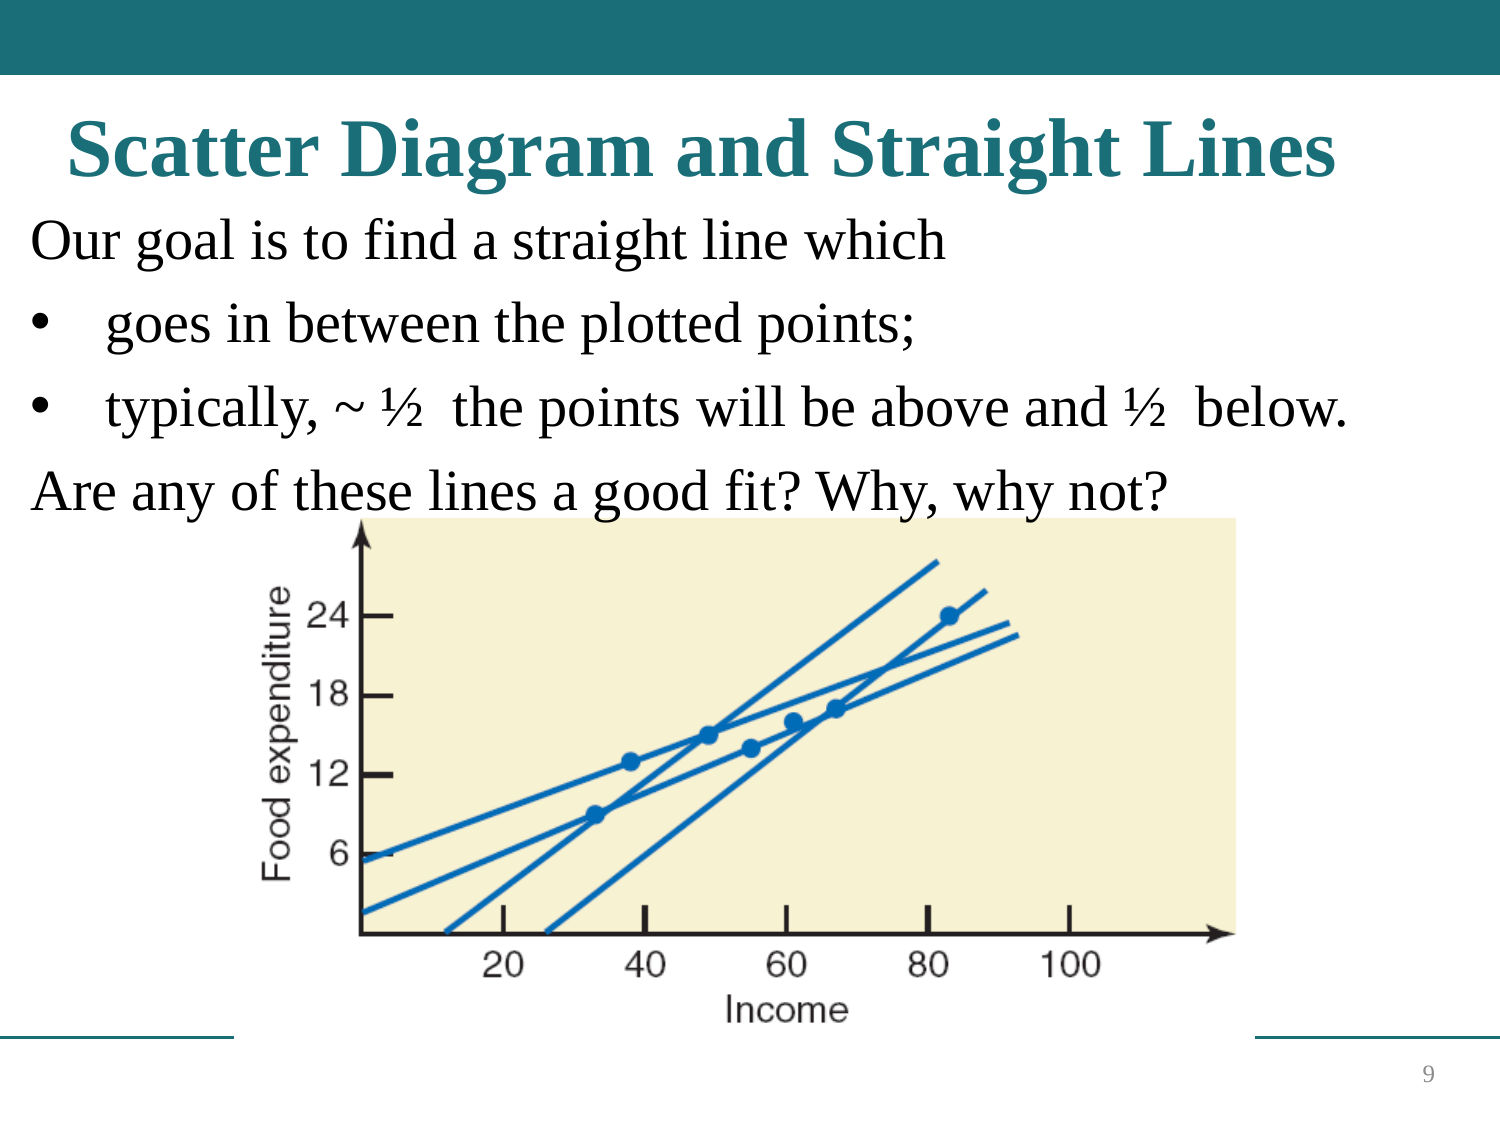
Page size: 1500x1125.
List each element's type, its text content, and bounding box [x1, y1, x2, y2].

slide_number 9 [1059, 1042, 1450, 1103]
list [234, 501, 1255, 1048]
title Scatter Diagram and Straight Lines [51, 96, 1452, 211]
list Our goal is to find a straight line which goes in between the plotted points; typically, ~ ½ the points will be above and ½ below. Are any of these lines a good fit? Why, why not? [15, 201, 1450, 451]
